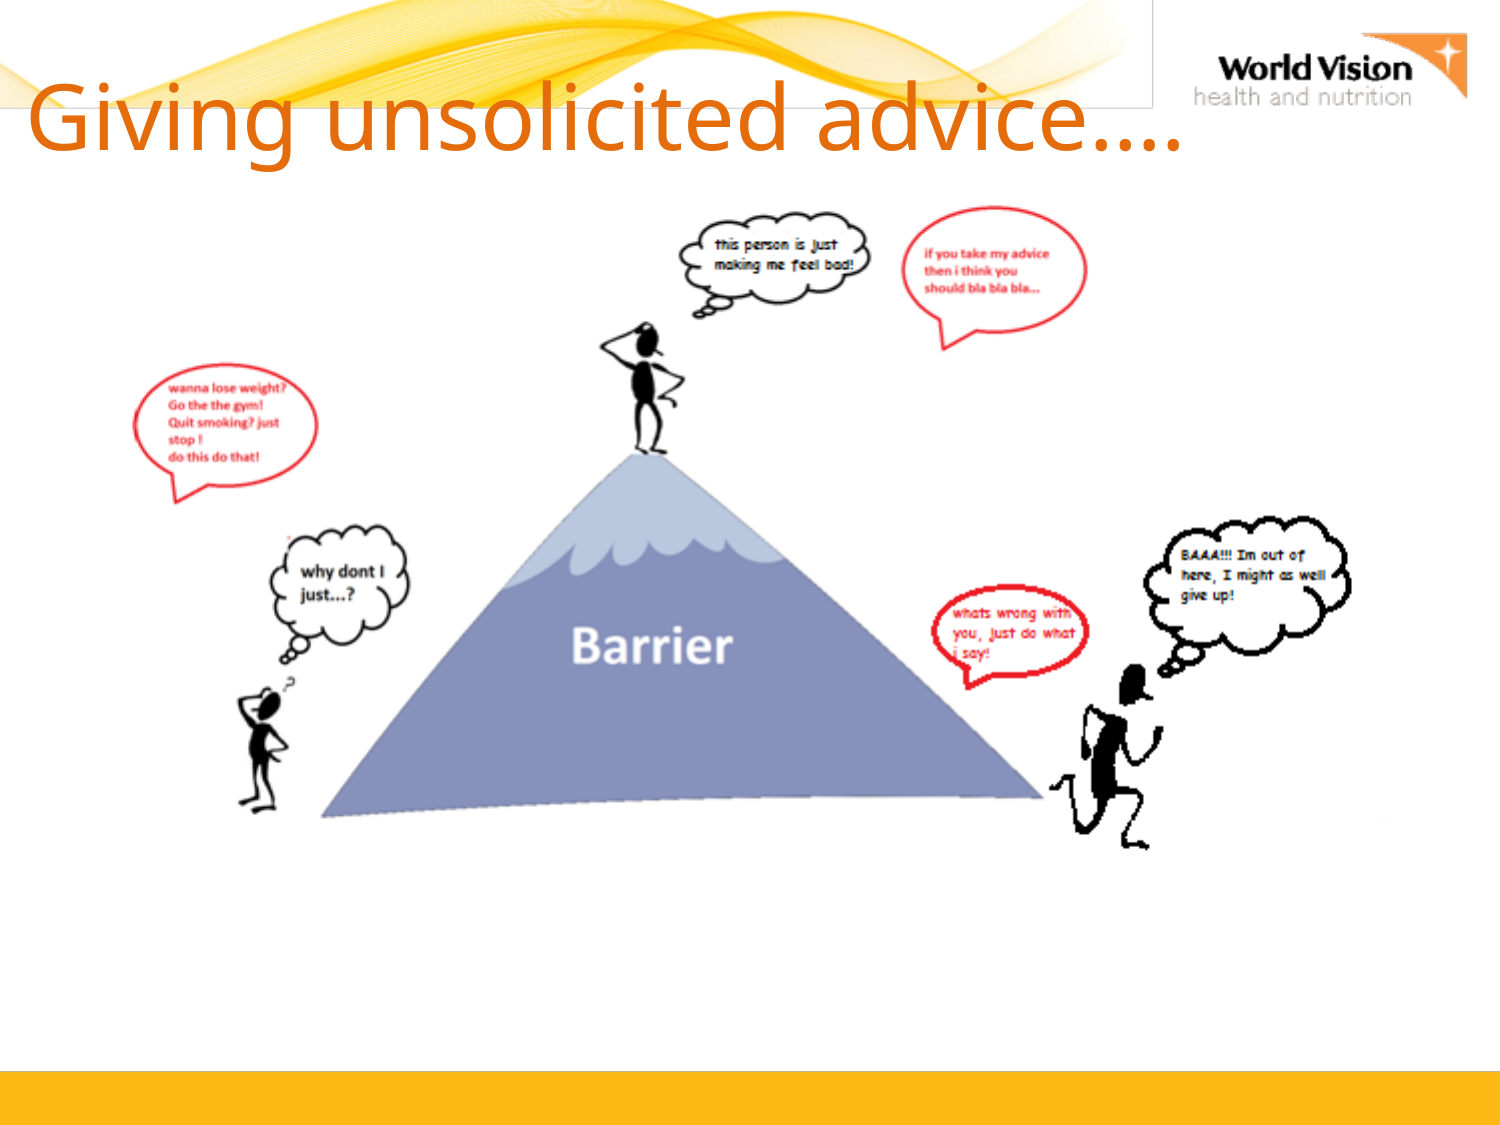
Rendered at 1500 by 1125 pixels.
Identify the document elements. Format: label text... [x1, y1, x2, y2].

picture [0, 0, 1500, 1125]
title Giving unsolicited advice…. [0, 51, 1294, 239]
